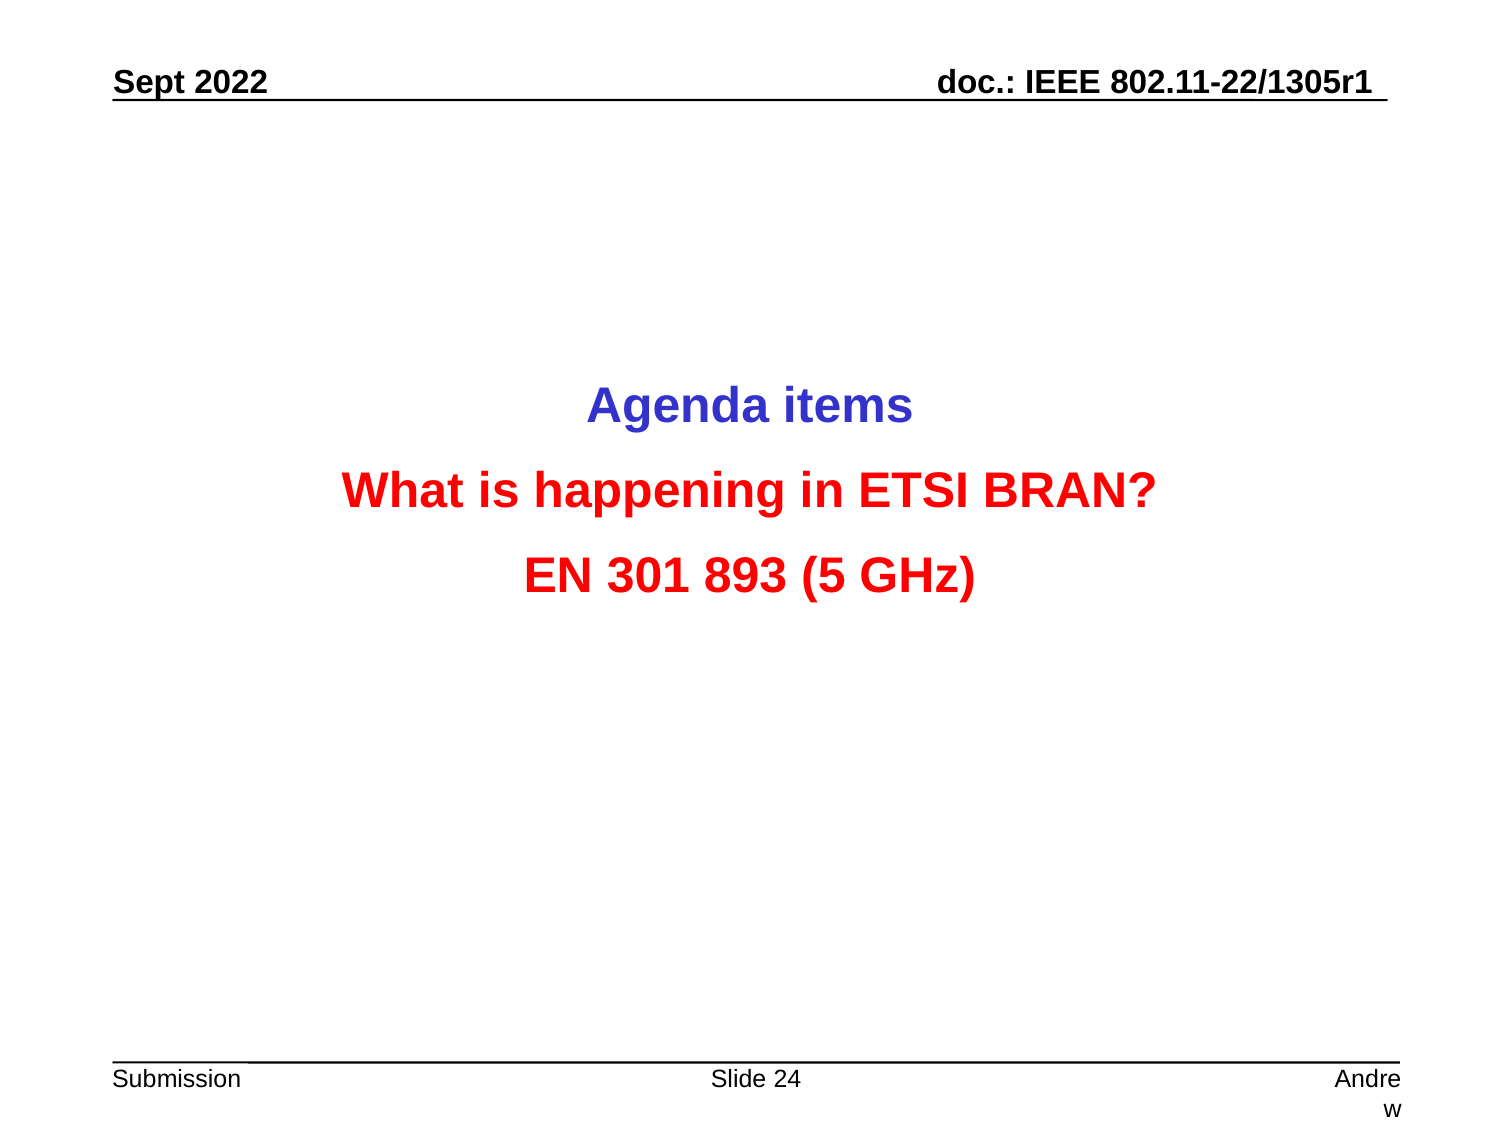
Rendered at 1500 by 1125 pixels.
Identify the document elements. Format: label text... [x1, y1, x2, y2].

list Agenda items What is happening in ETSI BRAN? EN 301 893 (5 GHz) [112, 324, 1388, 650]
slide_number Slide 24 [709, 1061, 803, 1093]
footer Andrew Myles, Cisco [1320, 1061, 1402, 1093]
